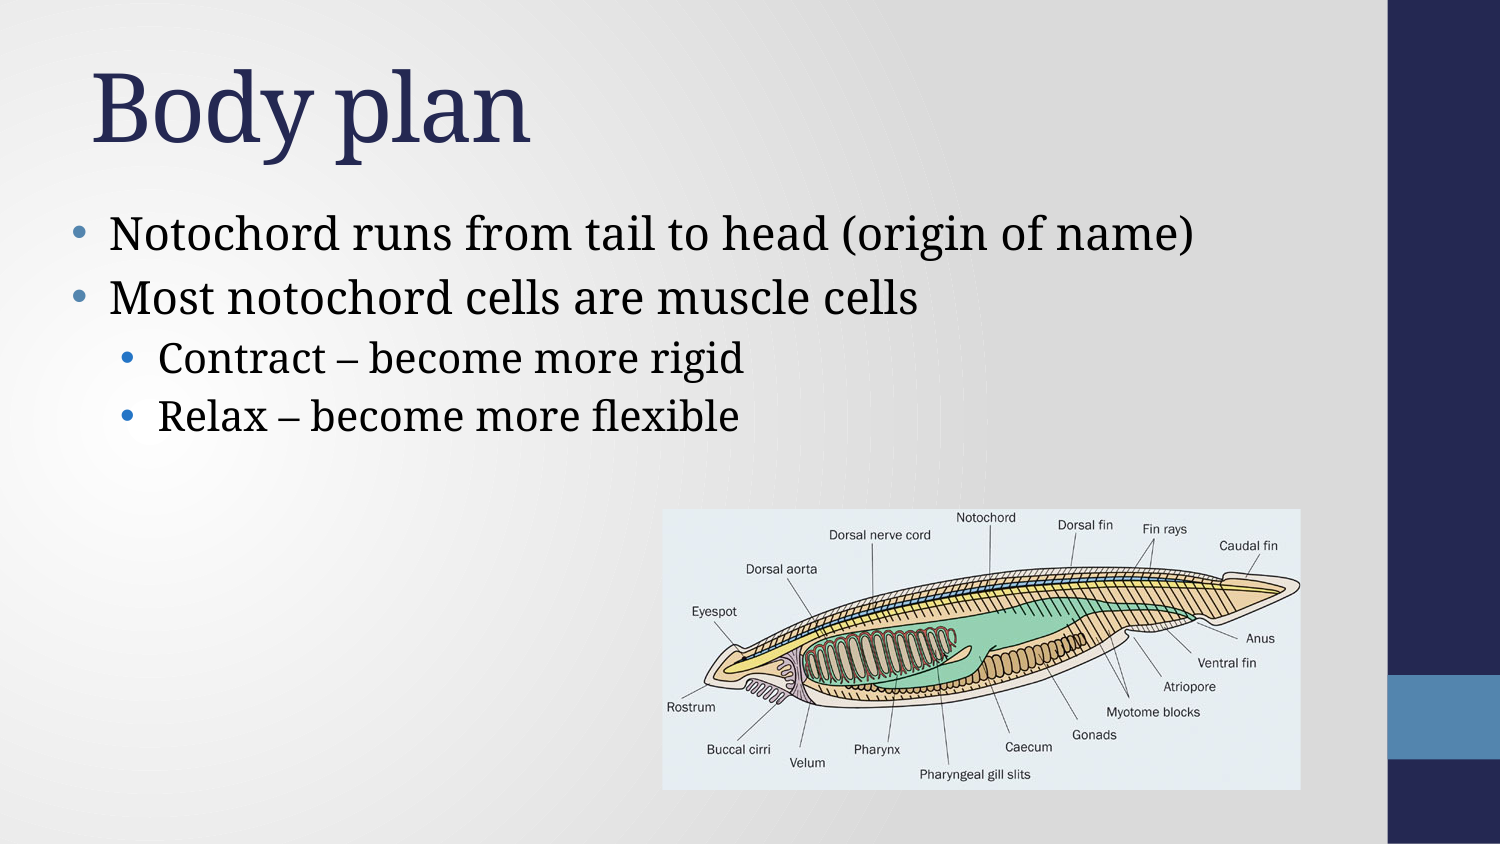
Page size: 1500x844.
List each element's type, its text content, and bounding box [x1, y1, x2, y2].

list Notochord runs from tail to head (origin of name) Most notochord cells are muscle cells Contract – become more rigid Relax – become more flexible [37, 196, 1463, 750]
title Body plan [75, 33, 1325, 175]
picture [661, 508, 1302, 790]
